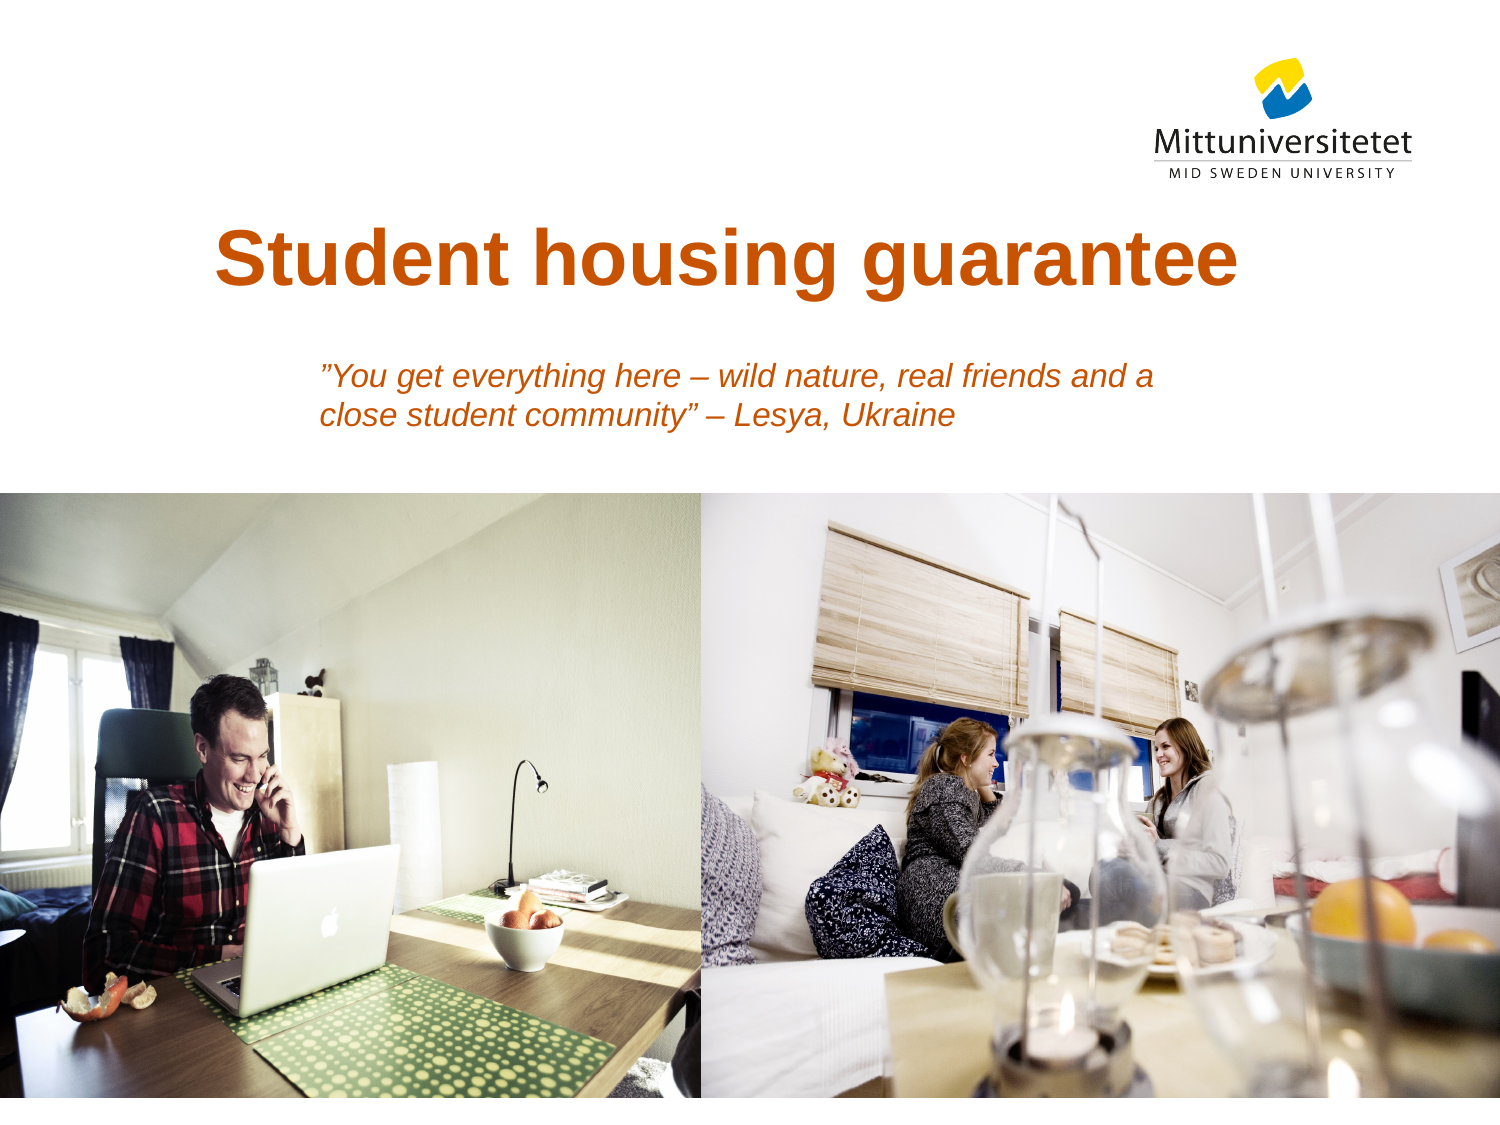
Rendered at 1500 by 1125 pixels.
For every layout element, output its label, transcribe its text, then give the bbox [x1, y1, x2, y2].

text_box ”You get everything here – wild nature, real friends and a close student community” – Lesya, Ukraine [304, 346, 1175, 441]
picture [0, 493, 1500, 1098]
picture [1154, 58, 1412, 178]
title Student housing guarantee [199, 198, 1349, 392]
